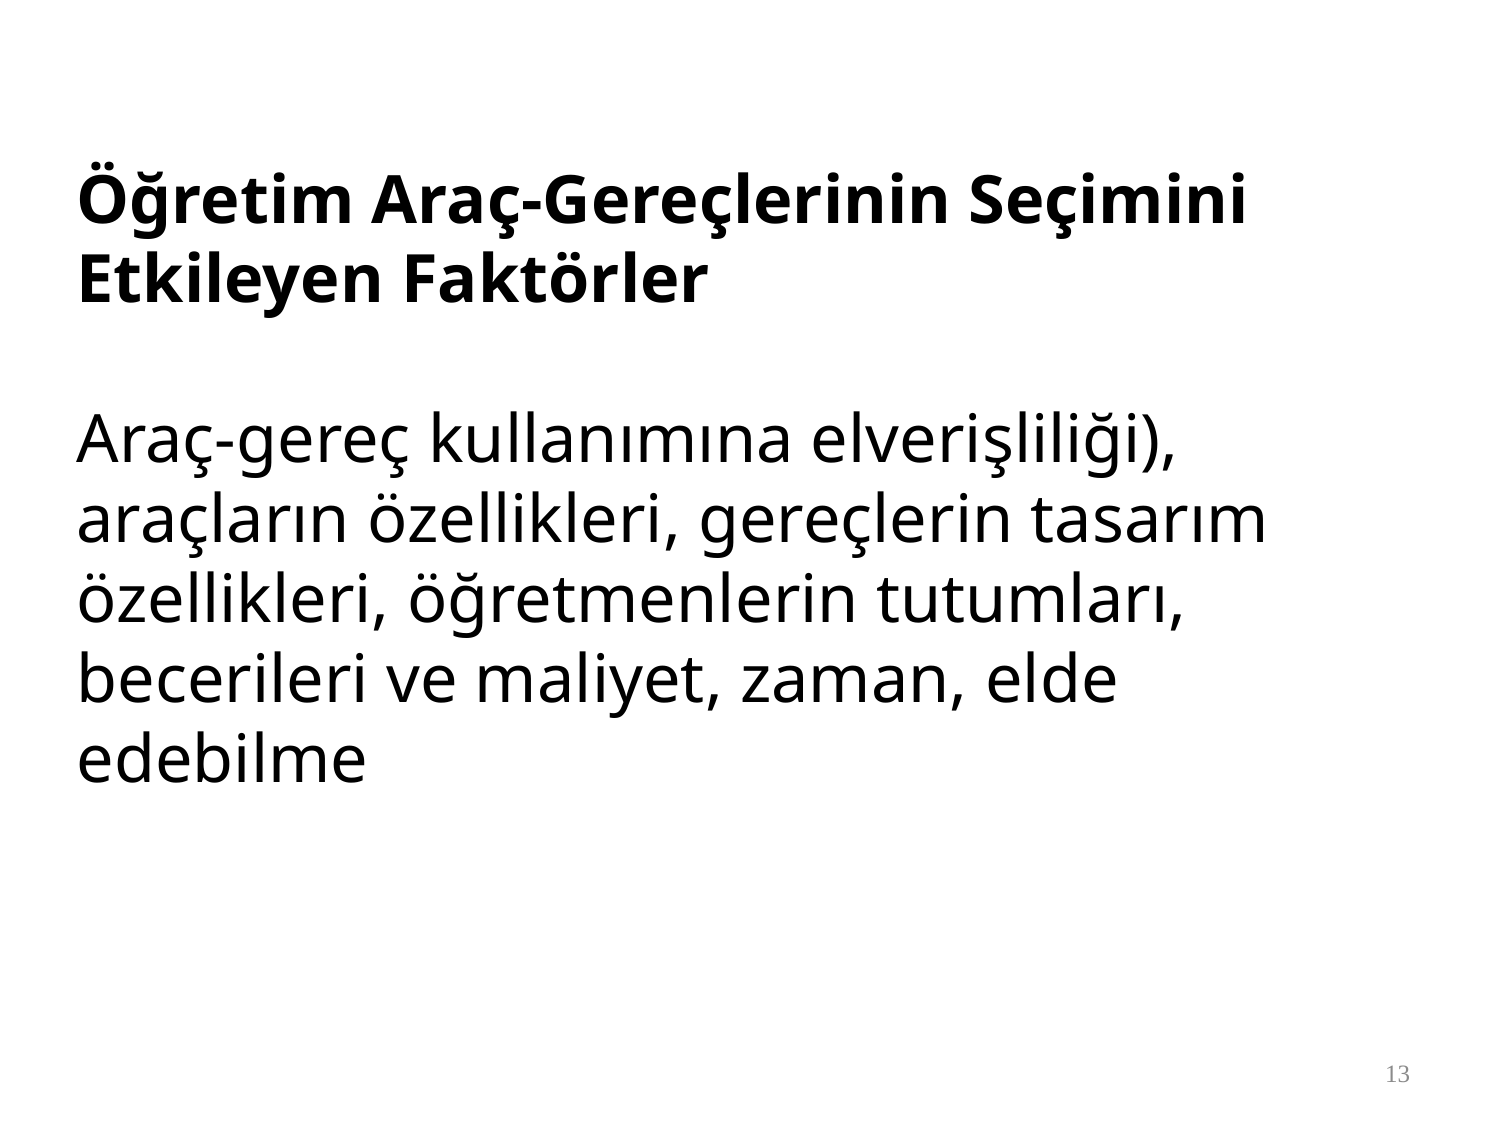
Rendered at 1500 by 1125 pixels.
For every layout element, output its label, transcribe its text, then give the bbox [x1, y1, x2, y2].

slide_number 13 [1074, 1042, 1425, 1103]
text_box Öğretim Araç-Gereçlerinin Seçimini Etkileyen Faktörler Araç-gereç kullanımına elverişliliği), araçların özellikleri, gereçlerin tasarım özellikleri, öğretmenlerin tutumları, becerileri ve maliyet, zaman, elde edebilme [61, 148, 1425, 804]
